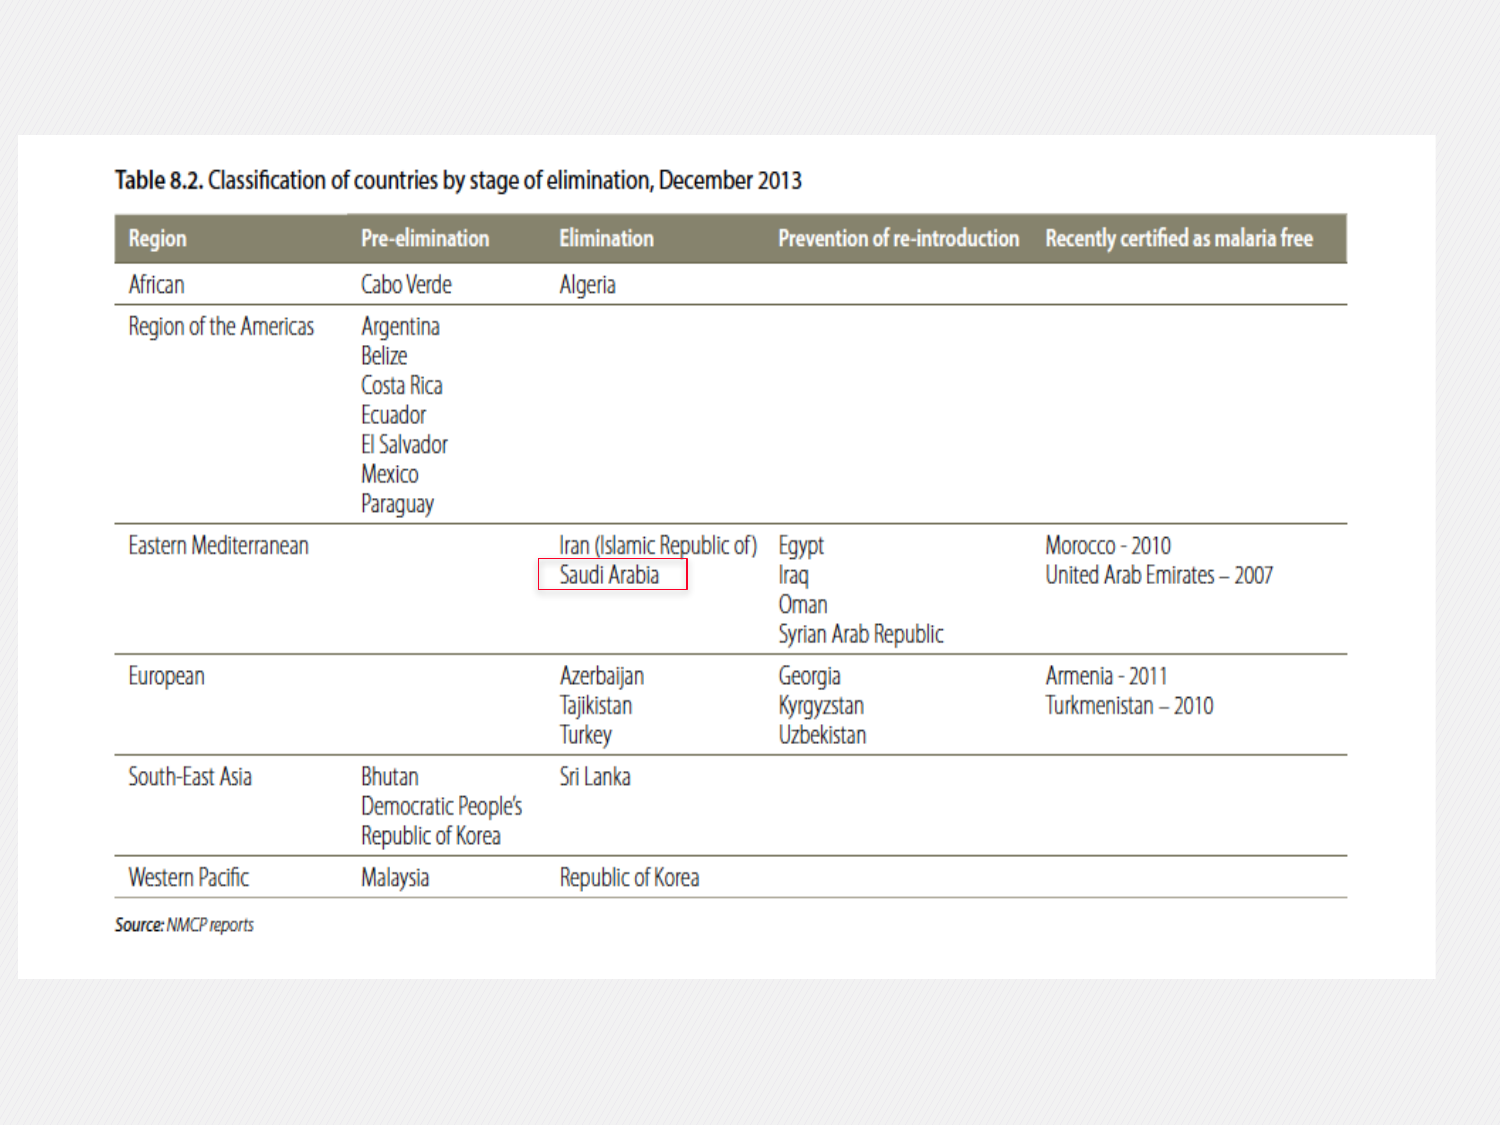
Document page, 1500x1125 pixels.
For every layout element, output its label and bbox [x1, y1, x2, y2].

picture [17, 135, 1436, 979]
